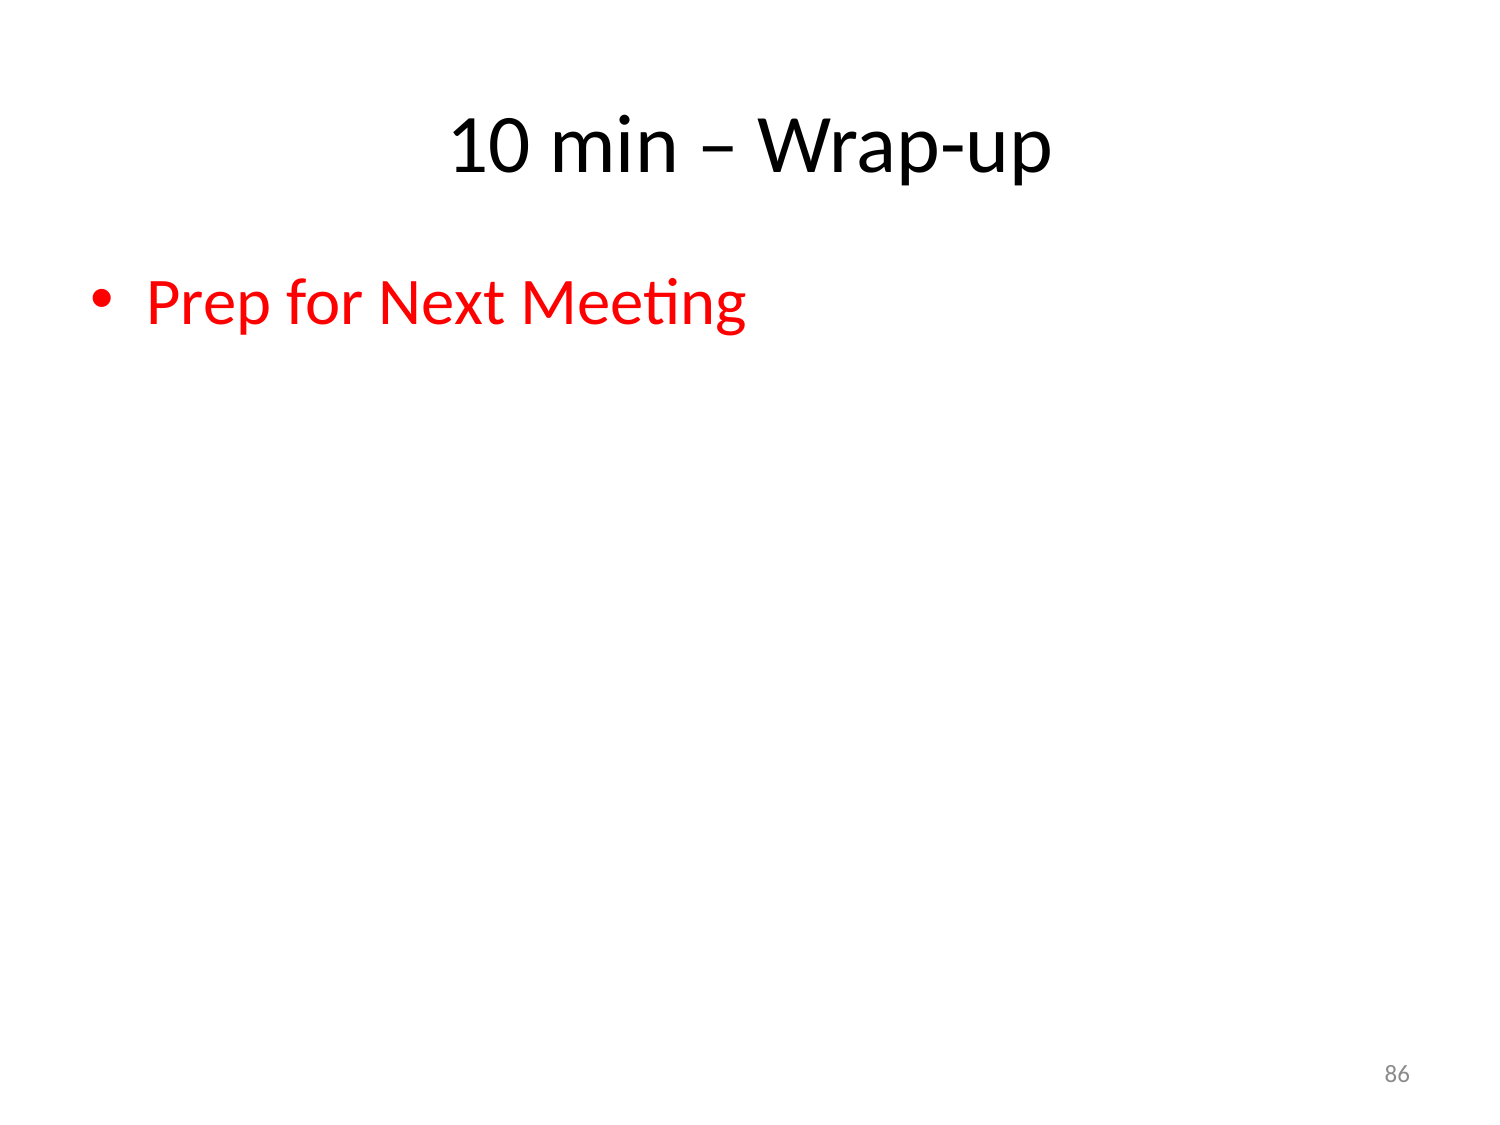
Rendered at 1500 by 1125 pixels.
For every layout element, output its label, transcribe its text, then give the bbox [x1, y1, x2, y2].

list Prep for Next Meeting [75, 249, 1425, 993]
title 10 min – Wrap-up [75, 45, 1425, 233]
slide_number 86 [1074, 1042, 1425, 1103]
